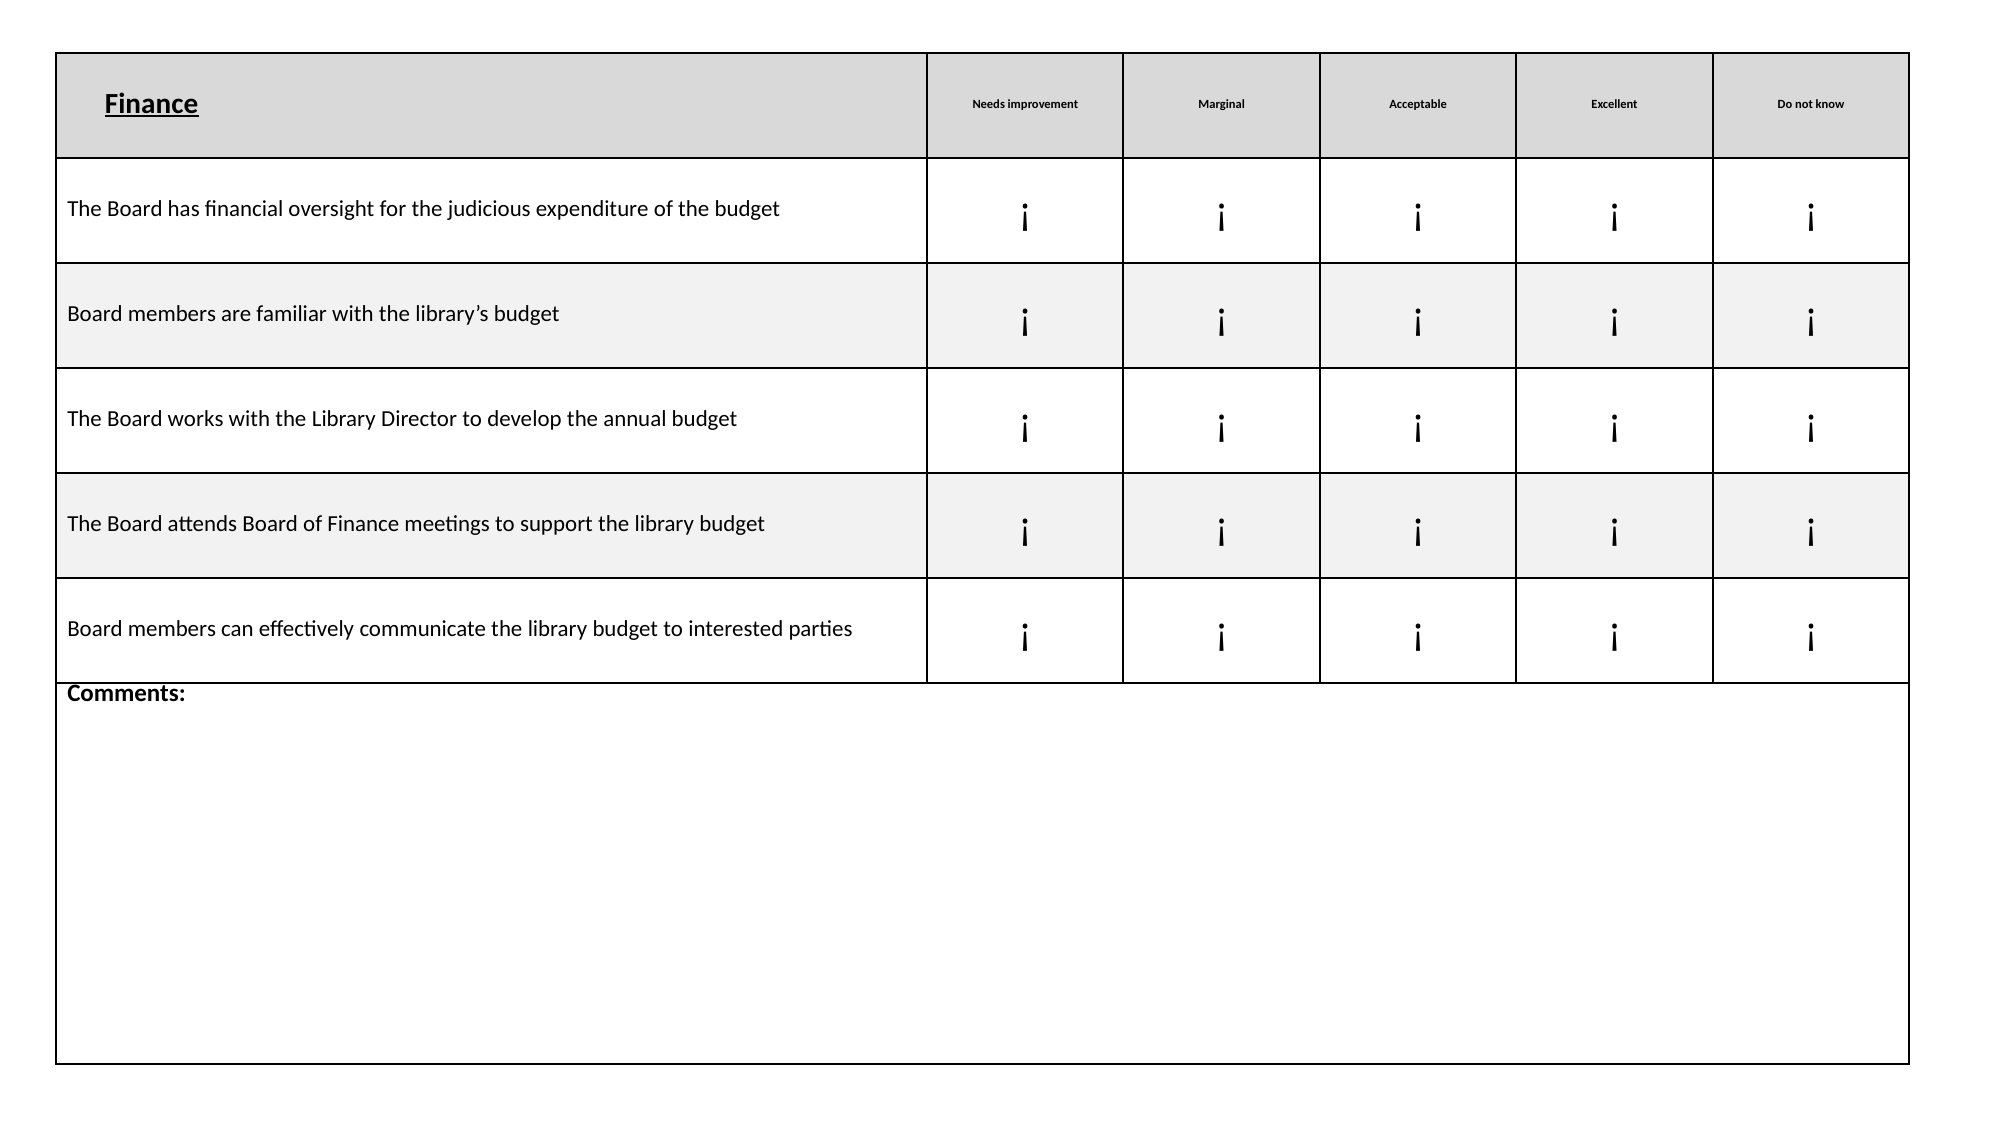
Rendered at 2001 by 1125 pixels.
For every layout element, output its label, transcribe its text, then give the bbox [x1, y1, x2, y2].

table_cell ¡ [1517, 474, 1712, 577]
table_cell ¡ [1714, 579, 1908, 682]
table_cell The Board has financial oversight for the judicious expenditure of the budget [57, 159, 926, 262]
table_cell ¡ [1321, 264, 1515, 367]
table_cell ¡ [1517, 159, 1712, 262]
table_cell The Board works with the Library Director to develop the annual budget [57, 369, 926, 472]
table_cell The Board attends Board of Finance meetings to support the library budget [57, 474, 926, 577]
table_cell ¡ [1714, 159, 1908, 262]
table_cell ¡ [928, 369, 1122, 472]
table_cell ¡ [1714, 369, 1908, 472]
table_cell ¡ [1321, 579, 1515, 682]
table_header Needs improvement [928, 54, 1122, 157]
table_cell ¡ [1517, 264, 1712, 367]
table_cell ¡ [1321, 369, 1515, 472]
table_header Acceptable [1321, 54, 1515, 157]
table_cell ¡ [928, 474, 1122, 577]
table_cell ¡ [1124, 474, 1319, 577]
table_cell Comments: [57, 684, 1908, 1063]
table_header Do not know [1714, 54, 1908, 157]
table_cell ¡ [1321, 474, 1515, 577]
table_header Finance [57, 54, 926, 157]
table_cell ¡ [1517, 369, 1712, 472]
table_cell ¡ [928, 579, 1122, 682]
table_cell ¡ [1321, 159, 1515, 262]
table_cell ¡ [928, 264, 1122, 367]
table_header Marginal [1124, 54, 1319, 157]
table_header Excellent [1517, 54, 1712, 157]
table_cell ¡ [1714, 474, 1908, 577]
table_cell Board members are familiar with the library’s budget [57, 264, 926, 367]
table_cell Board members can effectively communicate the library budget to interested parties [57, 579, 926, 682]
table_cell ¡ [1124, 369, 1319, 472]
table_cell ¡ [1714, 264, 1908, 367]
table_cell ¡ [1124, 579, 1319, 682]
table_cell ¡ [1124, 264, 1319, 367]
table_cell ¡ [928, 159, 1122, 262]
table_cell ¡ [1517, 579, 1712, 682]
table_cell ¡ [1124, 159, 1319, 262]
